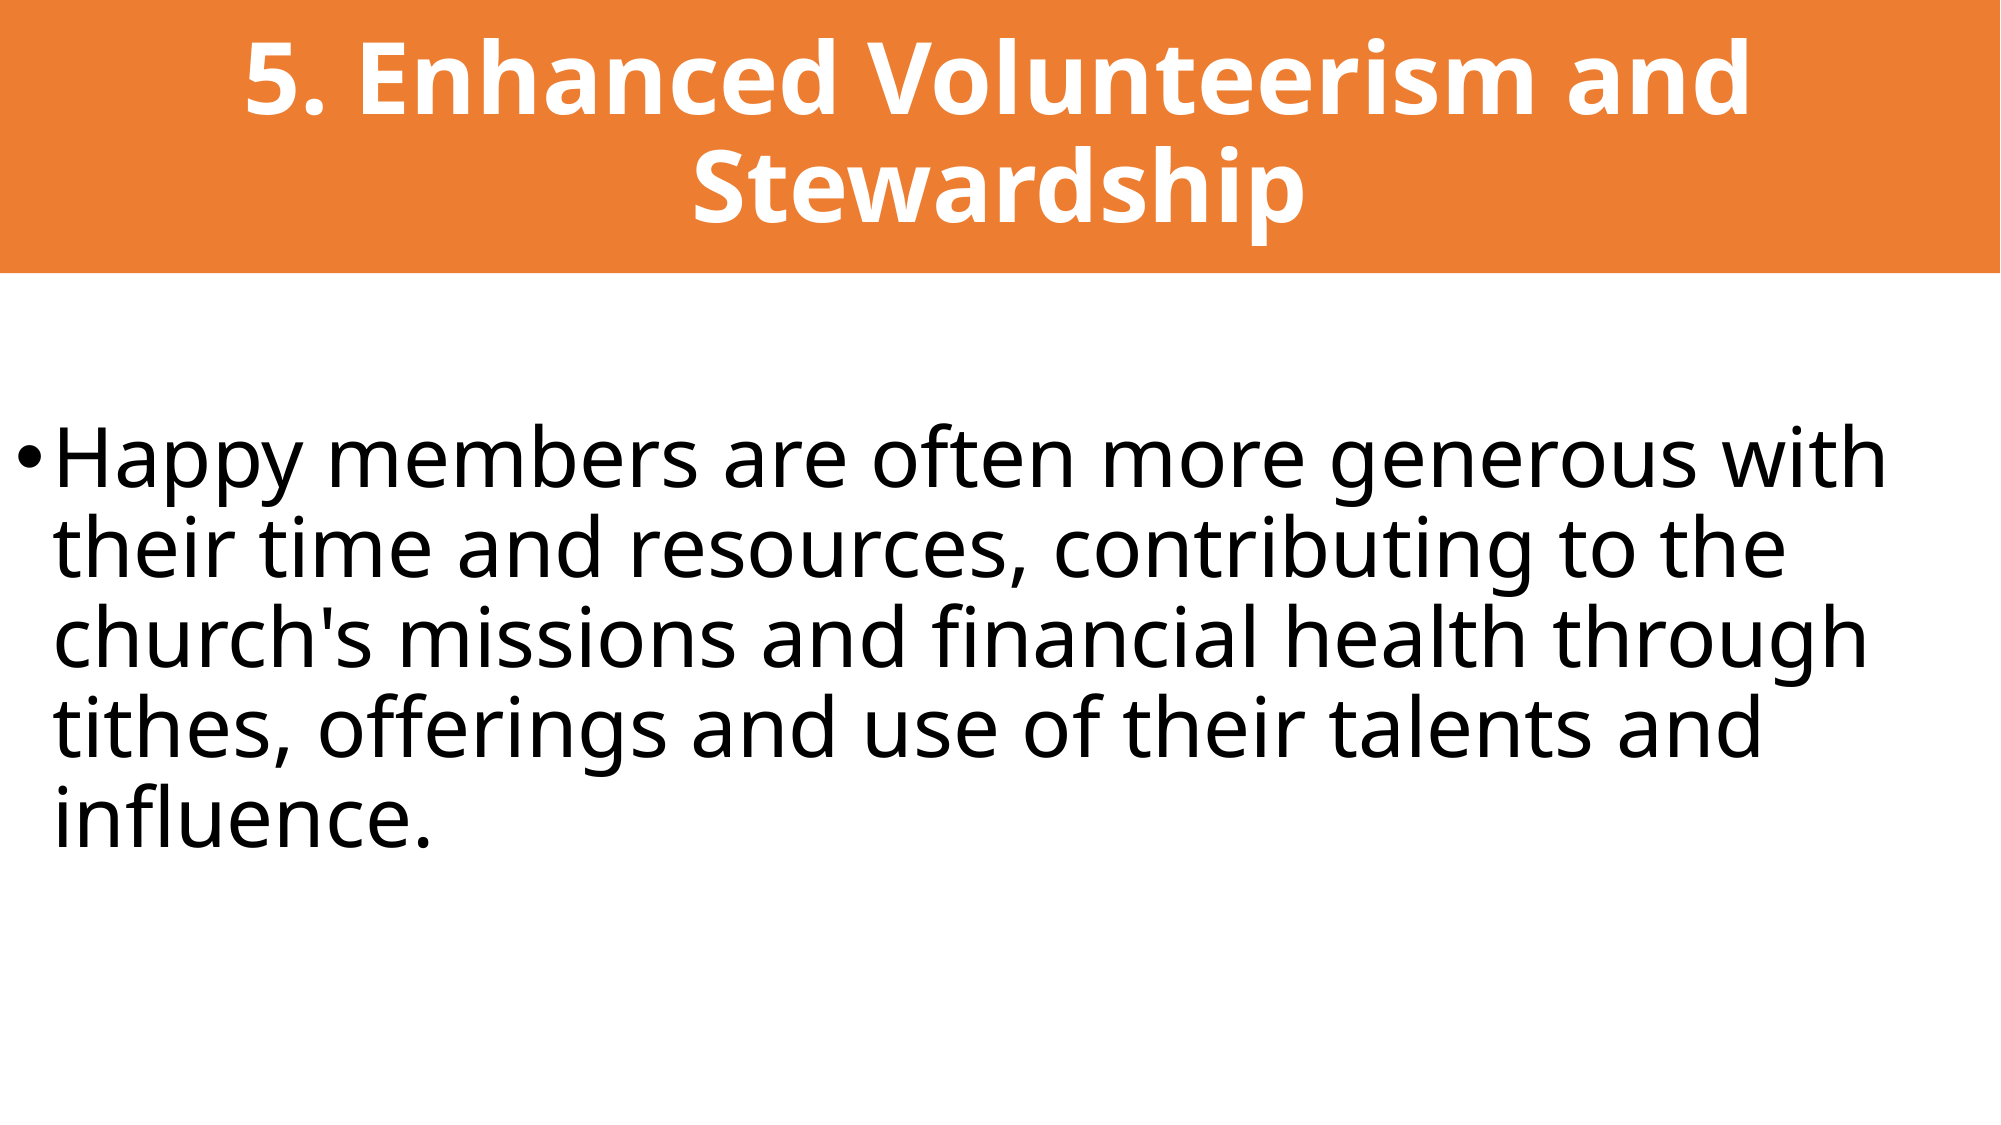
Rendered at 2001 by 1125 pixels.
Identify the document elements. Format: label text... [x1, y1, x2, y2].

list Happy members are often more generous with their time and resources, contributing to the church's missions and financial health through tithes, offerings and use of their talents and influence. [0, 408, 1916, 967]
title 5. Enhanced Volunteerism and Stewardship [0, 0, 2000, 274]
